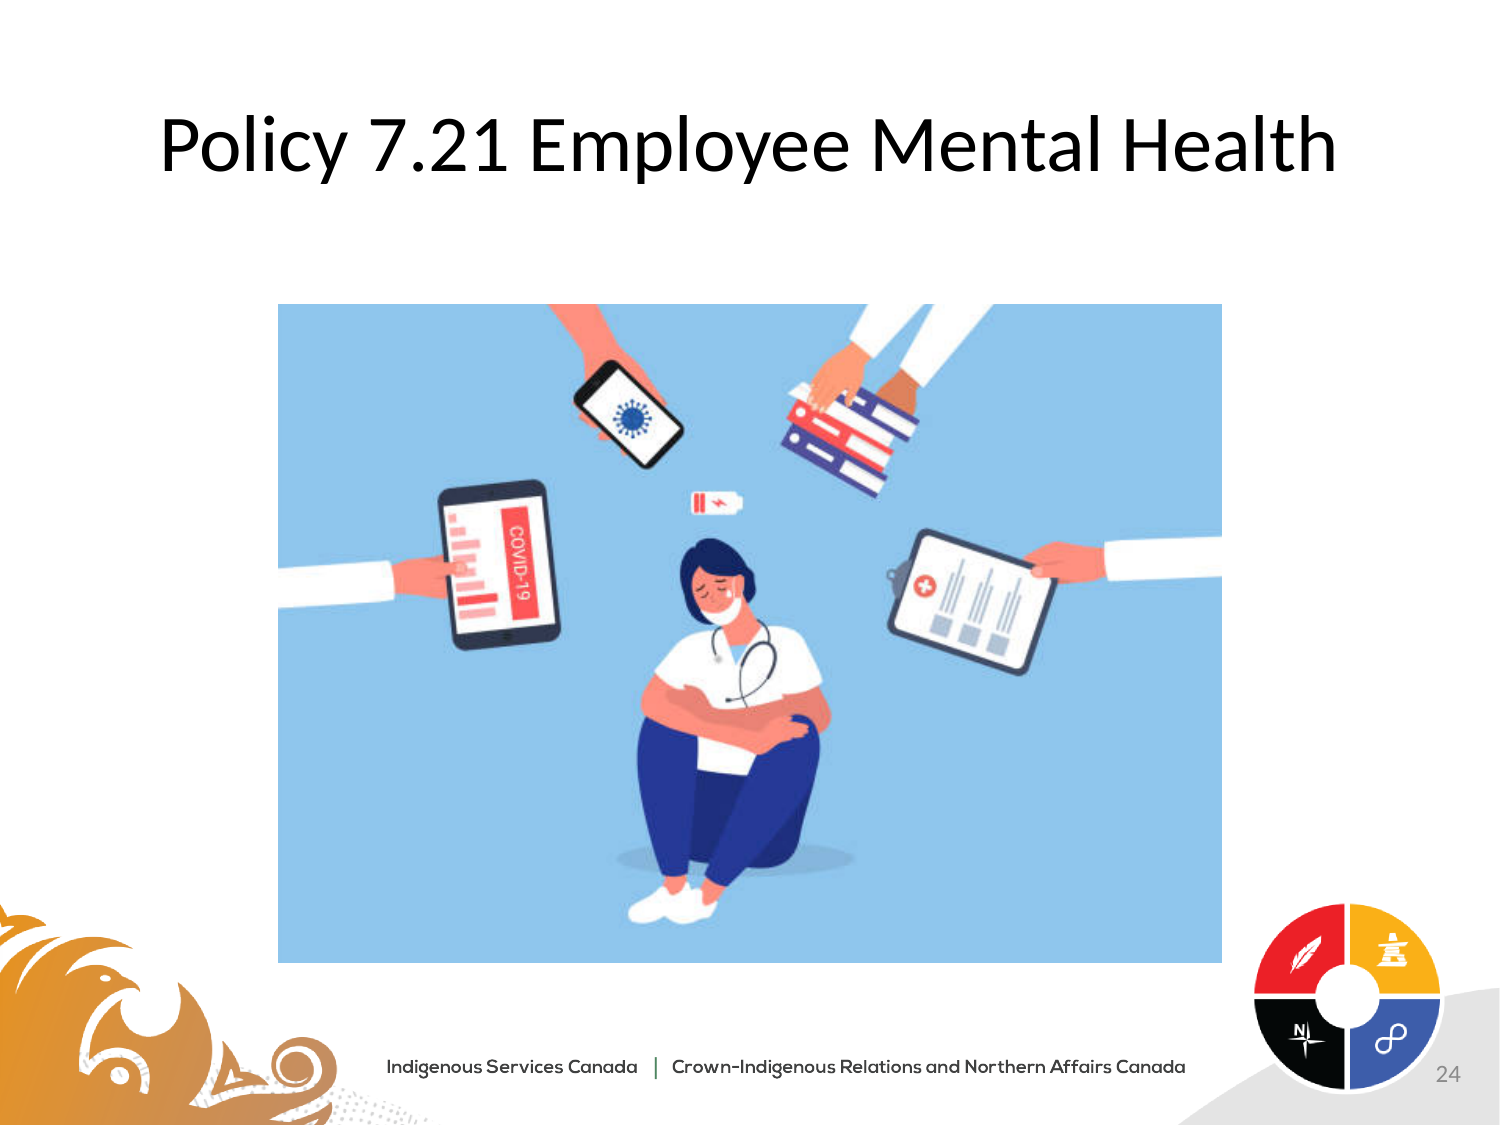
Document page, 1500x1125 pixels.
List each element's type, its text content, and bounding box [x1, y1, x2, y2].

slide_number 24 [1126, 1042, 1477, 1103]
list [278, 304, 1222, 963]
title Policy 7.21 Employee Mental Health [75, 45, 1425, 233]
picture [0, 1, 1500, 1125]
